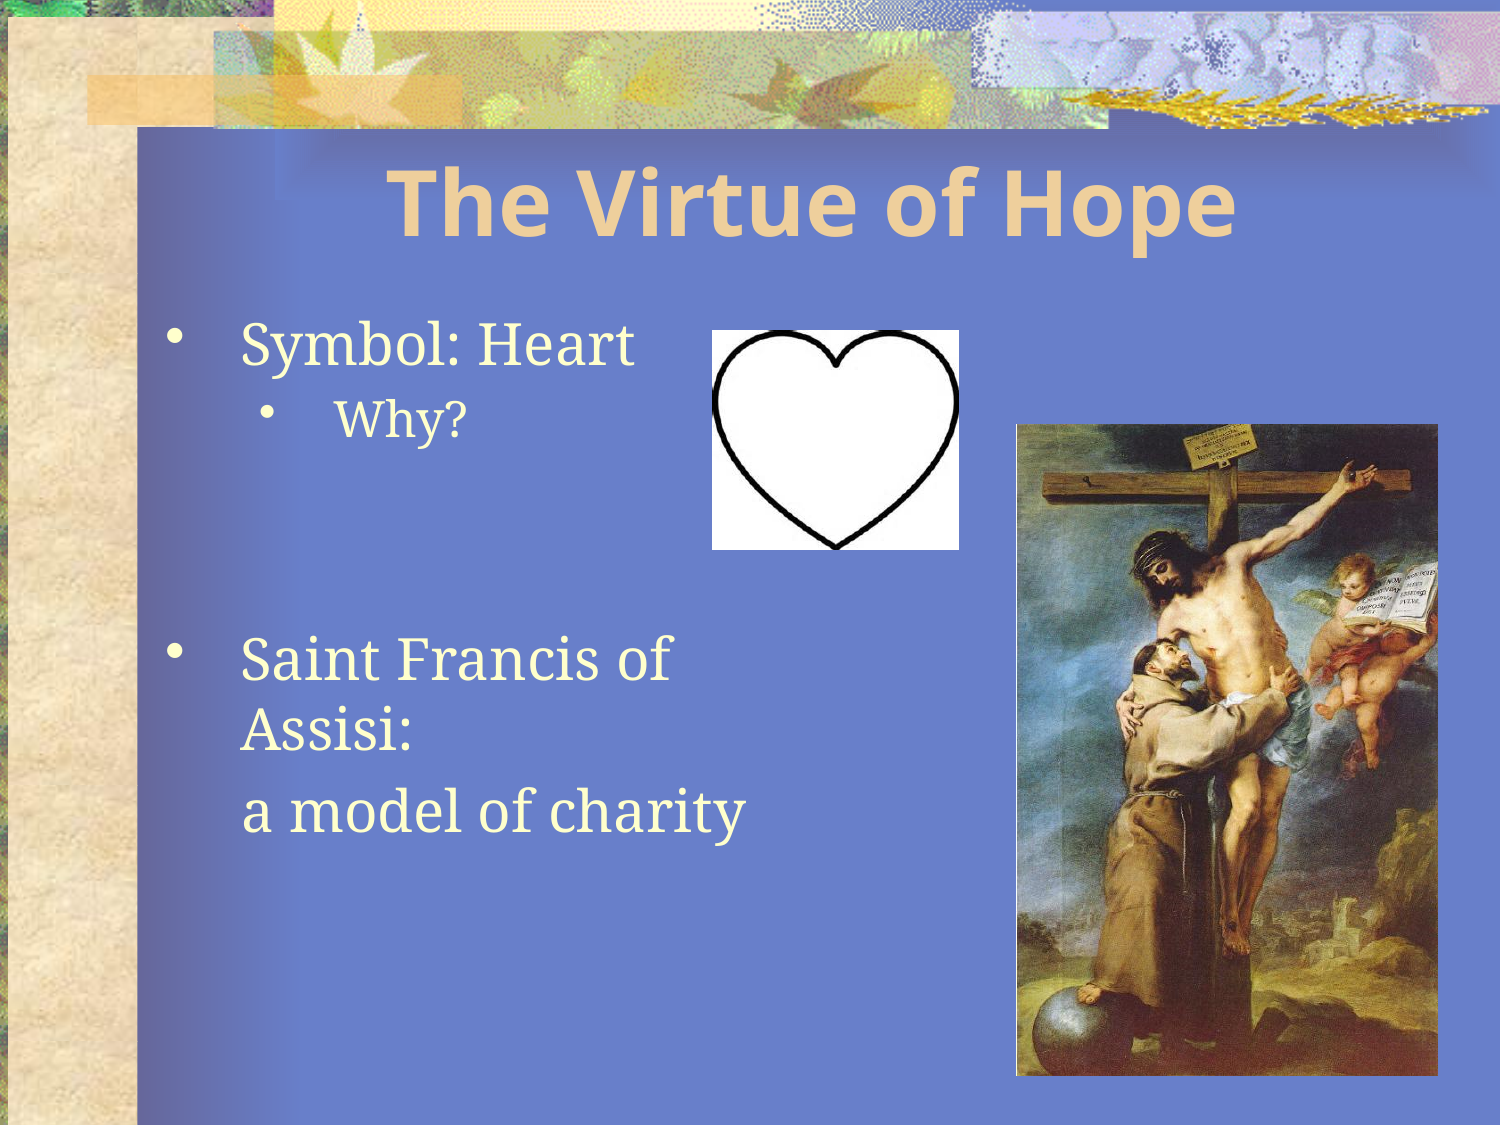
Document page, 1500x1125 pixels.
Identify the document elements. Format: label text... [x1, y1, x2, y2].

picture [0, 0, 1500, 1125]
title The Virtue of Hope [174, 137, 1451, 263]
list Symbol: Heart Why? Saint Francis of Assisi: a model of charity [149, 299, 838, 976]
picture [712, 329, 959, 551]
picture [1016, 424, 1438, 1076]
